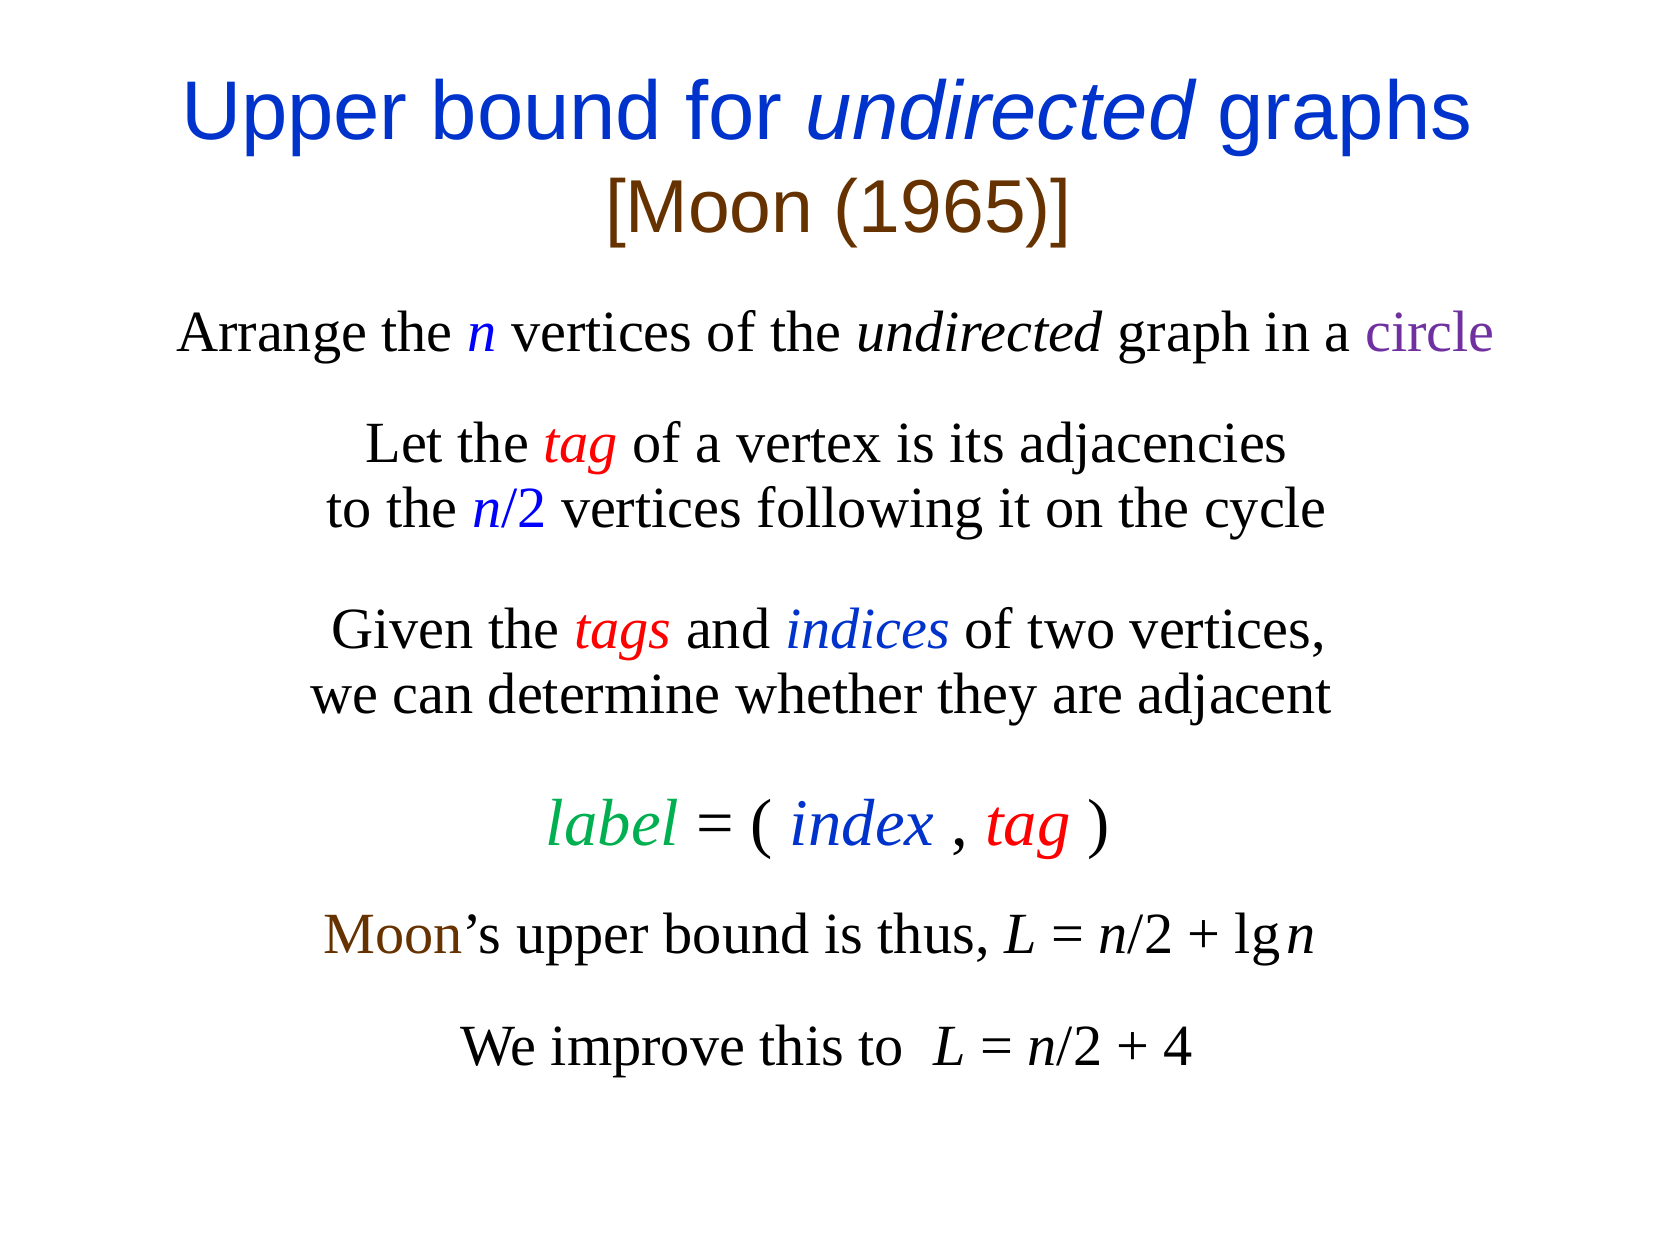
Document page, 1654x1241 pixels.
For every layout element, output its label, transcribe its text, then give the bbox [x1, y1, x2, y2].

text_box Upper bound for undirected graphs [Moon (1965)] [0, 65, 1654, 252]
text_box Let the tag of a vertex is its adjacencies to the n/2 vertices following it on the cycle [0, 410, 1654, 541]
text_box Given the tags and indices of two vertices, we can determine whether they are adjacent [1, 596, 1654, 727]
text_box We improve this to L = n/2 + 4 [0, 1013, 1654, 1079]
text_box Moon’s upper bound is thus, L = n/2 + lg n [0, 901, 1654, 967]
text_box Arrange the n vertices of the undirected graph in a circle [1, 298, 1654, 365]
text_box label = ( index , tag ) [0, 786, 1654, 861]
